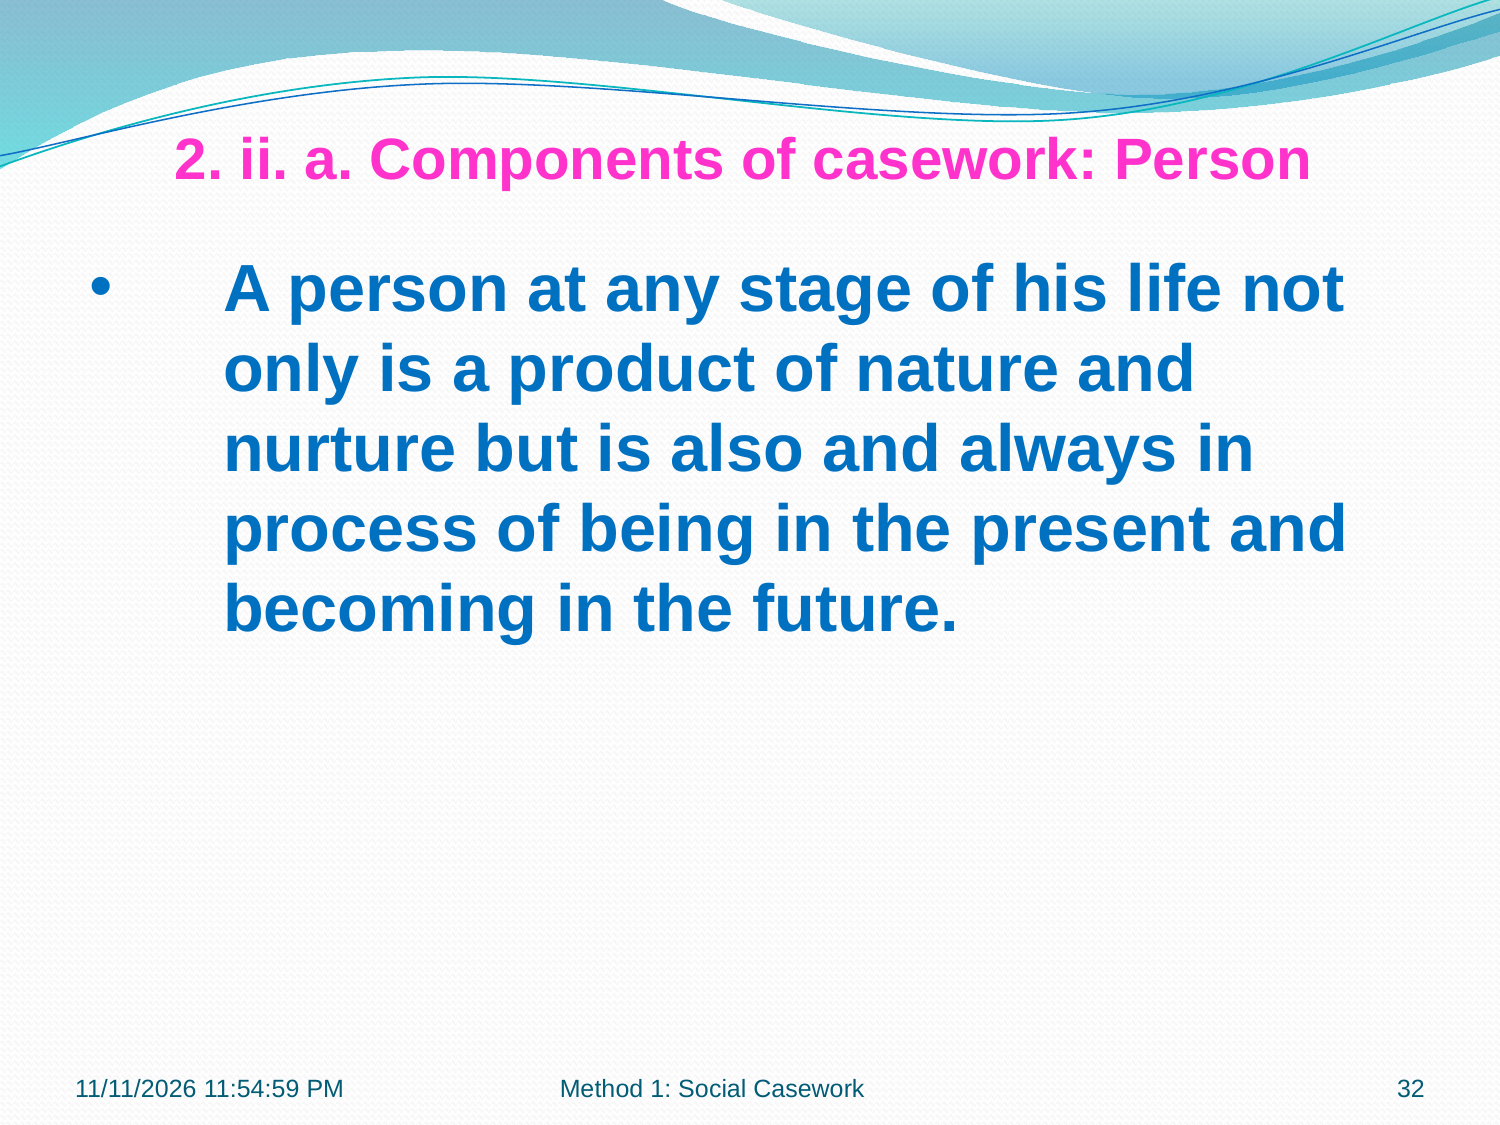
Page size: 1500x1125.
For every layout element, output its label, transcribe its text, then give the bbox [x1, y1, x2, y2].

slide_number 32 [1299, 1042, 1425, 1103]
text_box A person at any stage of his life not only is a product of nature and nurture but is also and always in process of being in the present and becoming in the future. [74, 237, 1438, 1013]
text_box 2. ii. a. Components of casework: Person [62, 74, 1425, 238]
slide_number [75, 1042, 425, 1103]
footer Method 1: Social Casework [437, 1042, 988, 1103]
